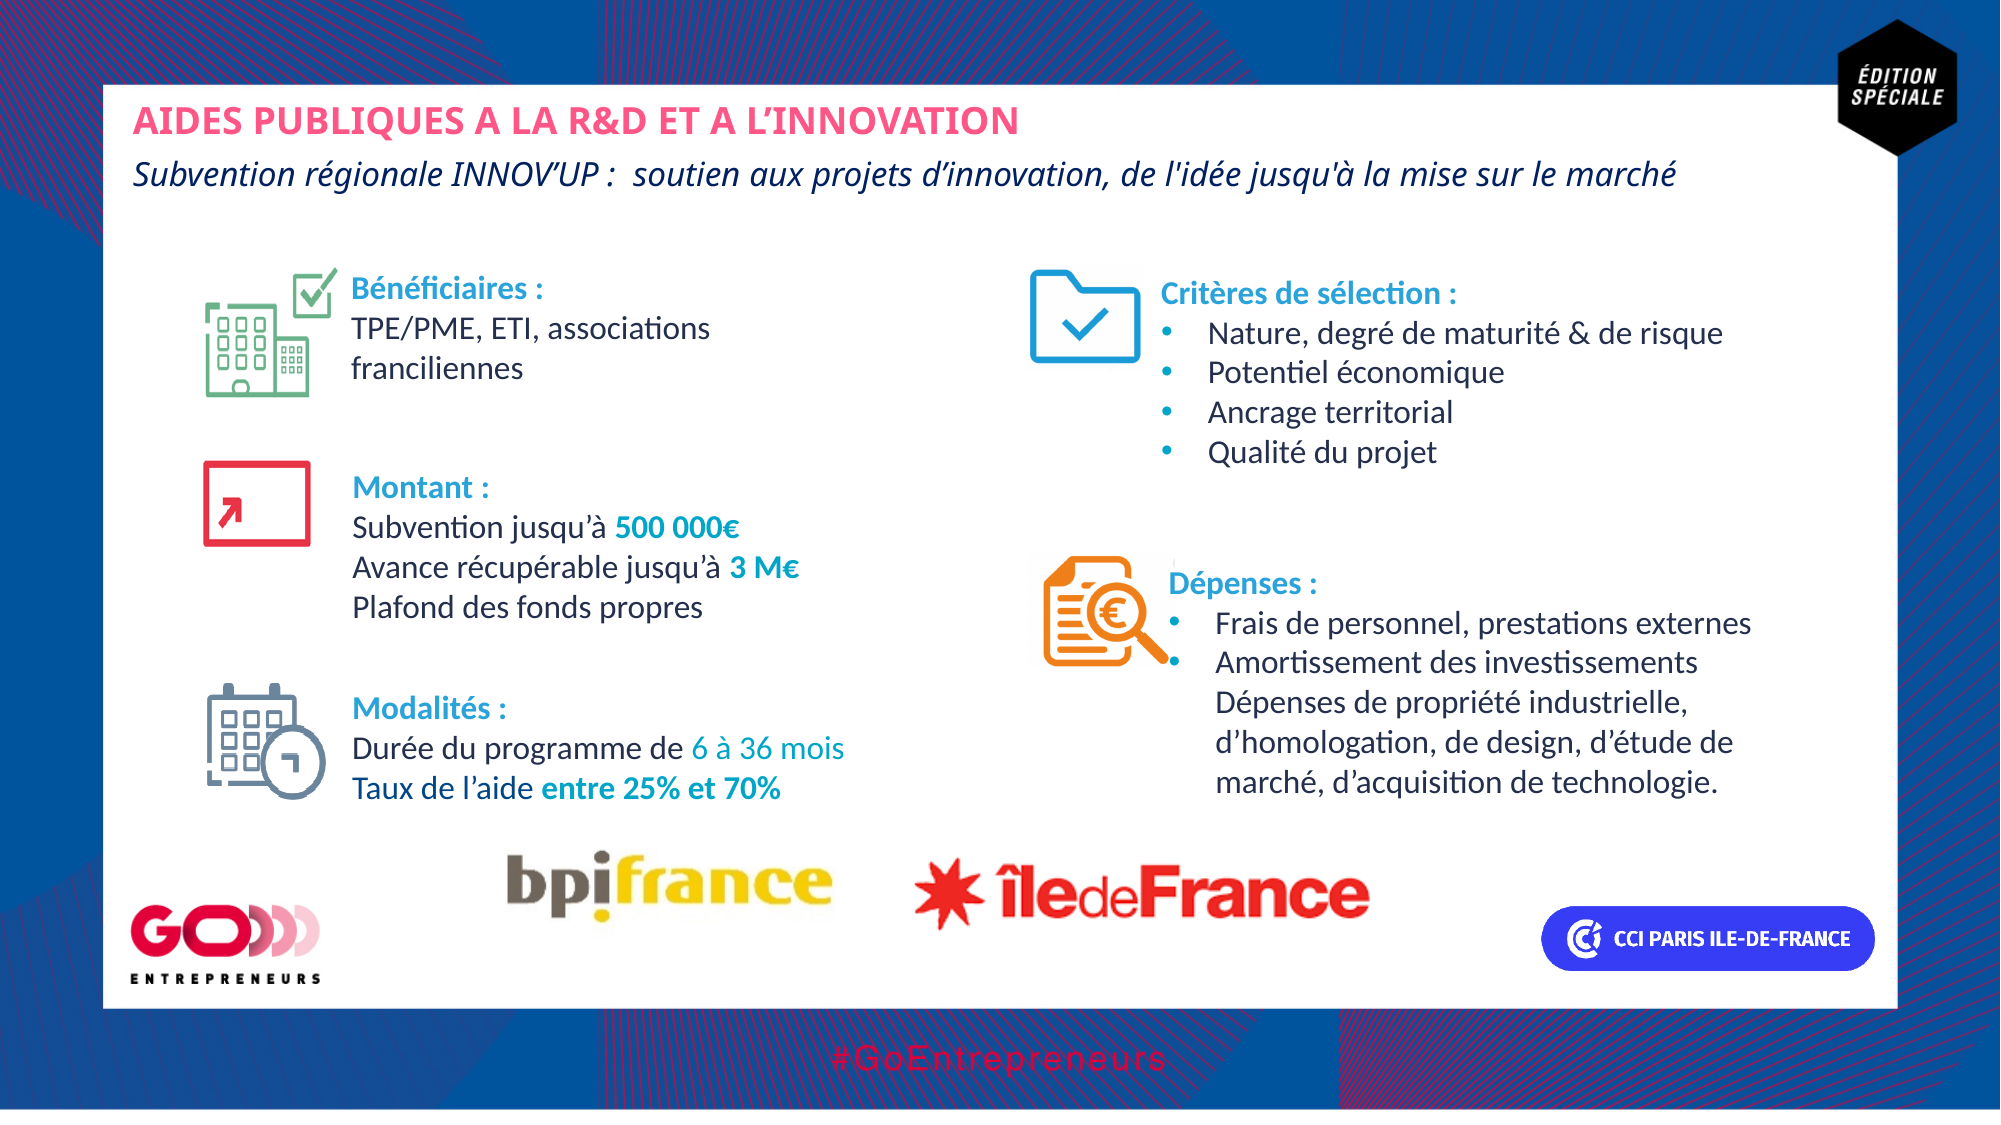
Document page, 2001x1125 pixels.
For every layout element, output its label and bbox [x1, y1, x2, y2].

text_box [1026, 263, 1773, 812]
text_box [461, 812, 1370, 961]
picture [0, 0, 2000, 1110]
text_box [199, 258, 912, 816]
